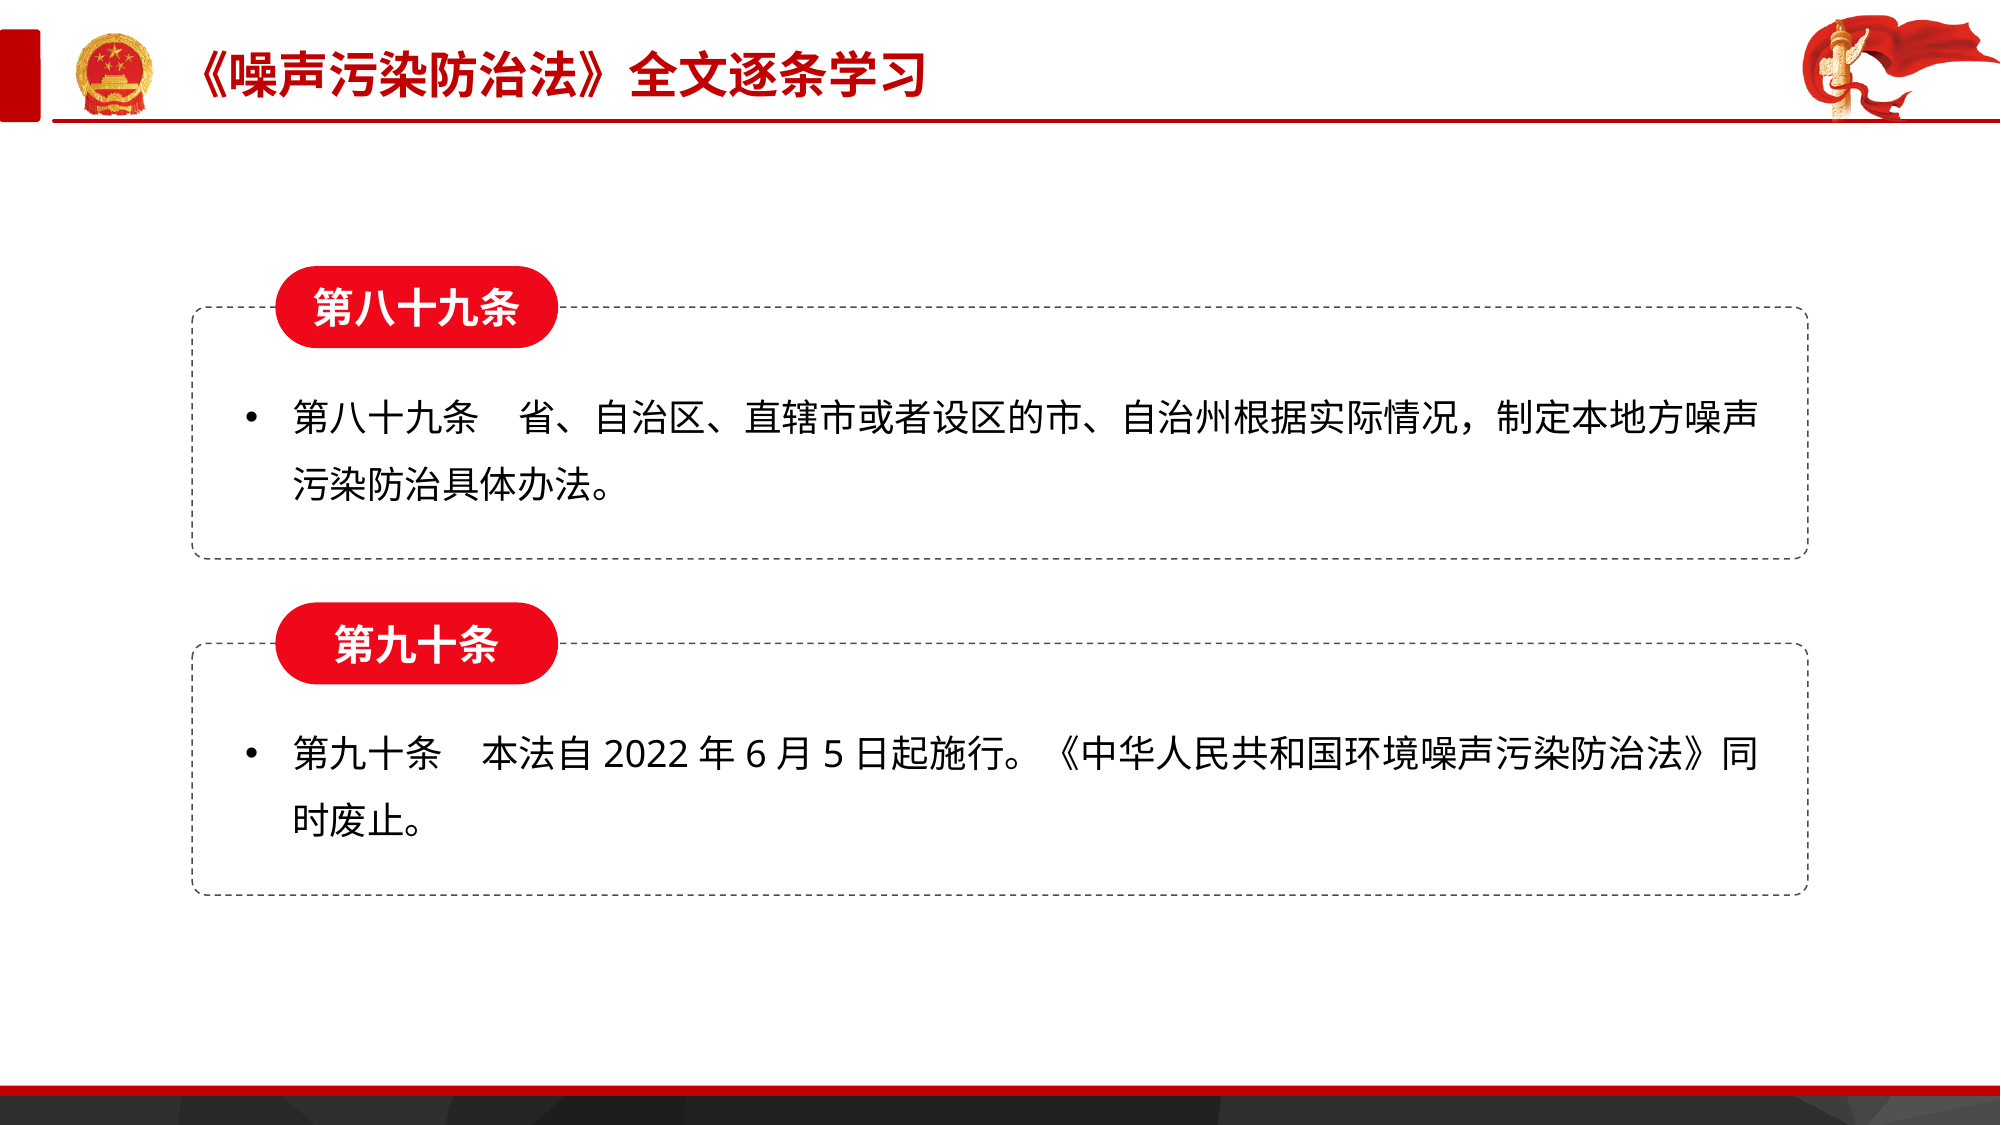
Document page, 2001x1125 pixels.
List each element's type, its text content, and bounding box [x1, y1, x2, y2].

text_box [0, 30, 40, 122]
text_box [192, 602, 1808, 896]
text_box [192, 266, 1808, 559]
text_box 《噪声污染防治法》全文逐条学习 [163, 39, 953, 115]
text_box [0, 1085, 2000, 1125]
picture [74, 31, 154, 118]
picture [1802, 13, 2000, 128]
